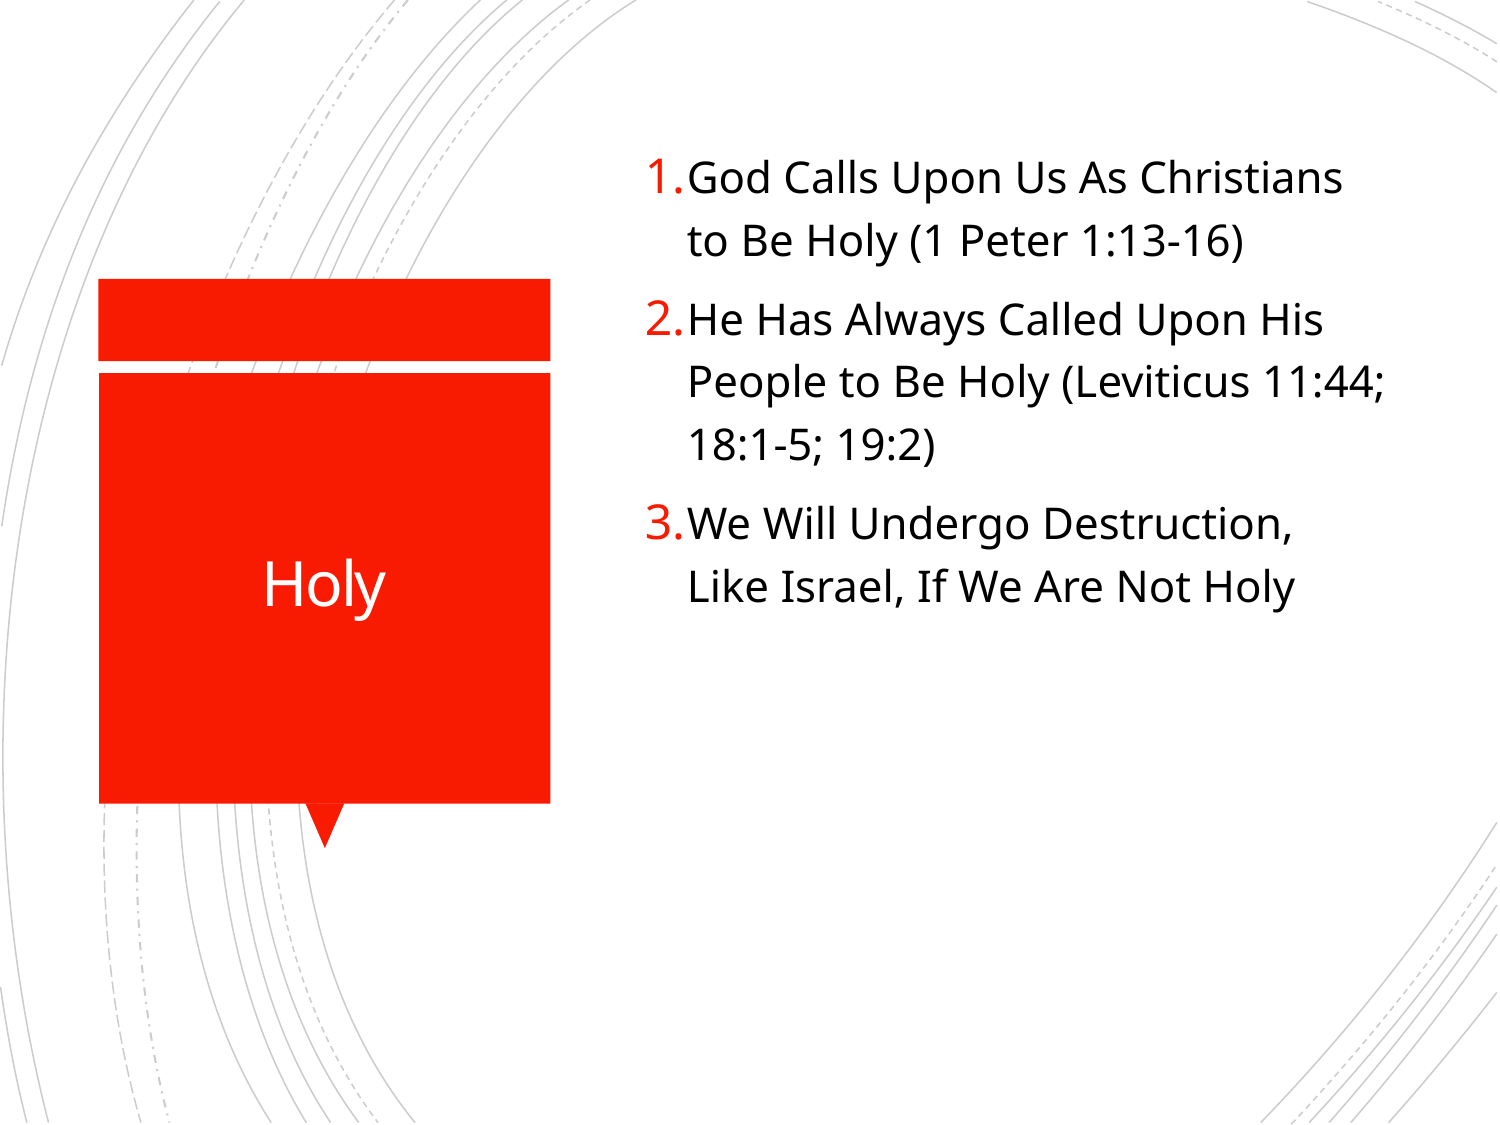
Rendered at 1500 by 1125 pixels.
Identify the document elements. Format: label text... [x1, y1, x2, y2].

list God Calls Upon Us As Christians to Be Holy (1 Peter 1:13-16) He Has Always Called Upon His People to Be Holy (Leviticus 11:44; 18:1-5; 19:2) We Will Undergo Destruction, Like Israel, If We Are Not Holy [629, 131, 1403, 993]
title Holy [109, 385, 540, 789]
